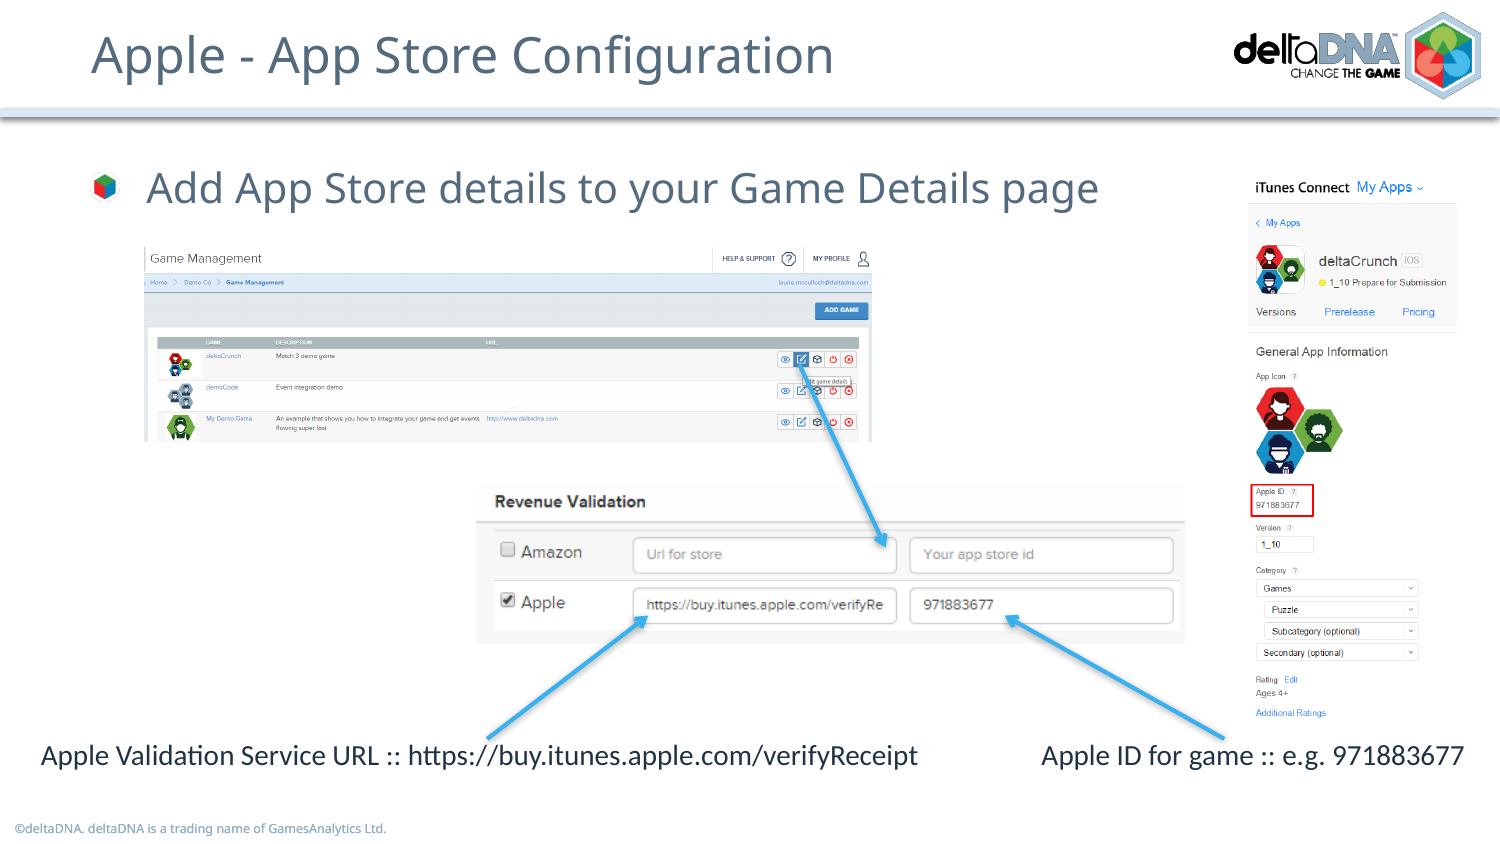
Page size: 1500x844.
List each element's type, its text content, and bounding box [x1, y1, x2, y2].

picture [1248, 173, 1457, 730]
text_box Apple Validation Service URL :: https://buy.itunes.apple.com/verifyReceipt [26, 728, 1017, 779]
text_box Apple ID for game :: e.g. 971883677 [1017, 728, 1480, 779]
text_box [798, 364, 886, 548]
picture [90, 171, 120, 202]
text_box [1004, 615, 1225, 740]
title Apple - App Store Configuration [76, 15, 1427, 91]
picture [476, 477, 1186, 644]
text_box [486, 615, 649, 740]
picture [144, 247, 872, 443]
list Add App Store details to your Game Details page [75, 154, 1425, 299]
picture [1222, 0, 1492, 111]
